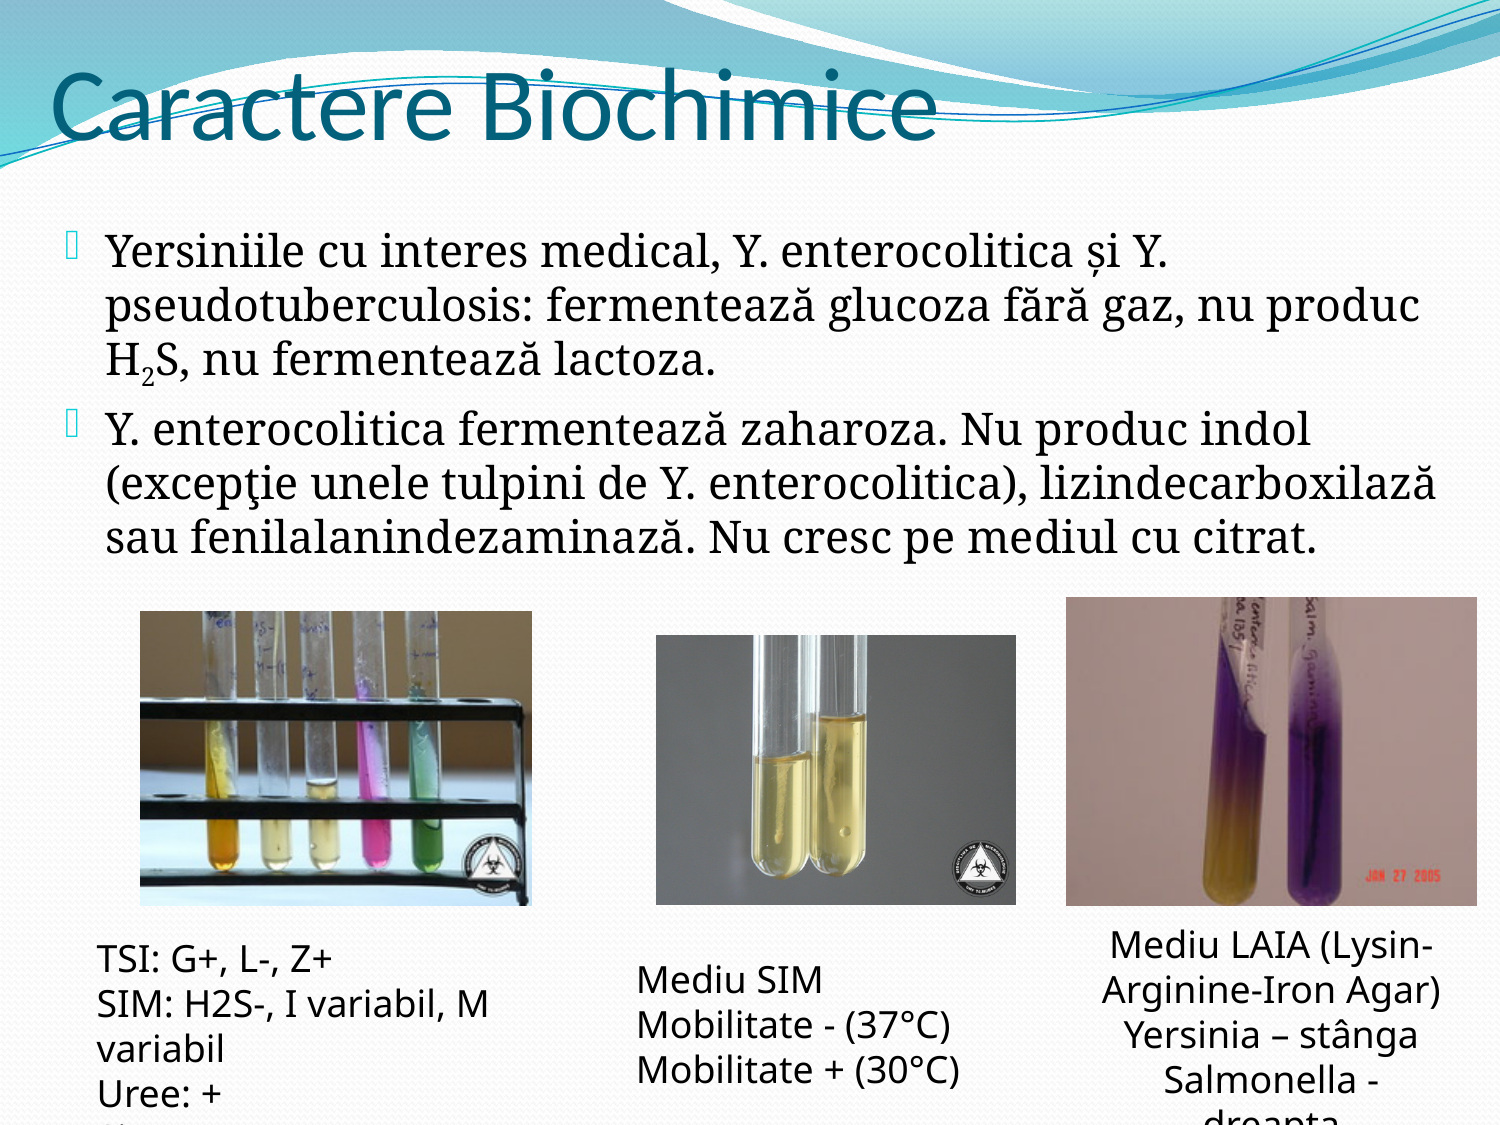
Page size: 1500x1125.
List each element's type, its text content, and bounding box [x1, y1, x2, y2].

picture [1066, 597, 1477, 906]
text_box Mediu LAIA (Lysin-Arginine-Iron Agar) Yersinia – stânga Salmonella - dreapta [1078, 918, 1465, 1125]
text_box TSI: G+, L-, Z+ SIM: H2S-, I variabil, M variabil Uree: + Simmons: - [81, 928, 621, 1125]
picture [656, 634, 1016, 905]
text_box Mediu SIM Mobilitate - (37°C) Mobilitate + (30°C) [621, 949, 1008, 1099]
picture [140, 611, 532, 906]
title Caractere Biochimice [50, 23, 1475, 152]
list Yersiniile cu interes medical, Y. enterocolitica şi Y. pseudotuberculosis: fermentează glucoza fără gaz, nu produc H2S, nu fermentează lactoza. Y. enterocolitica fermentează zaharoza. Nu produc indol (excepţie unele tulpini de Y. enterocolitica), lizindecarboxilază sau fenilalanindezaminază. Nu cresc pe mediul cu citrat. [50, 152, 1475, 578]
